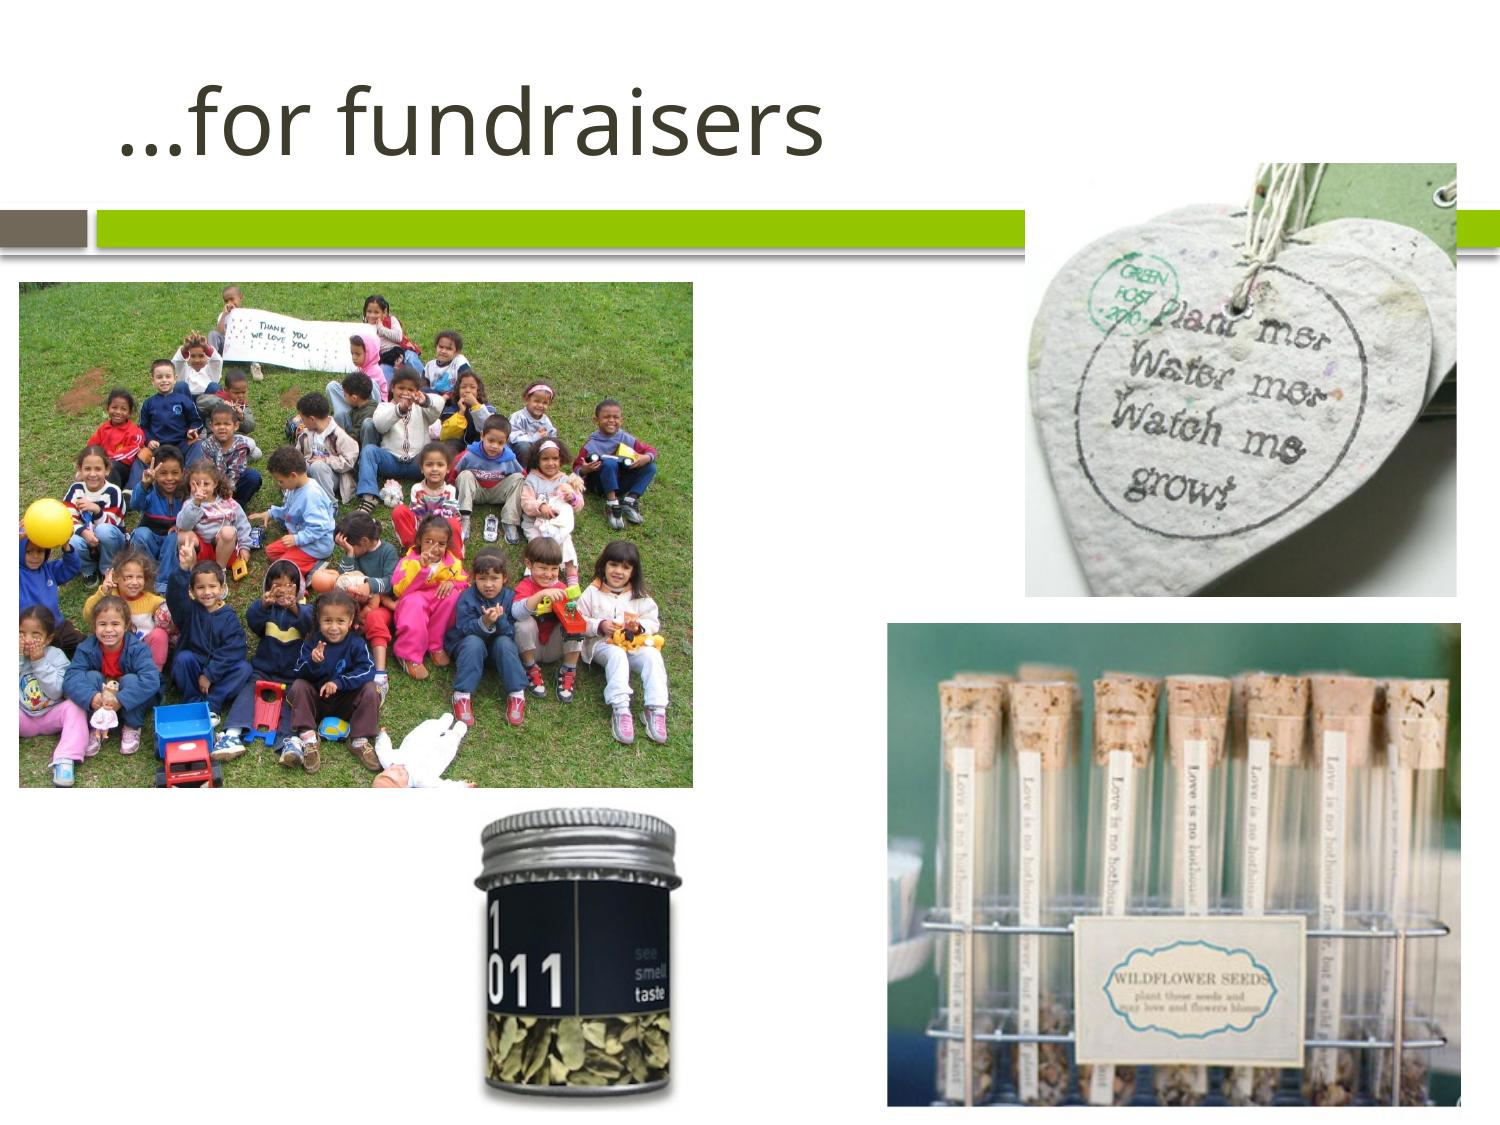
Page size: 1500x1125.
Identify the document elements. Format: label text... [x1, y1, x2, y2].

picture [1024, 162, 1457, 597]
picture [466, 801, 701, 1113]
title …for fundraisers [100, 37, 1438, 200]
picture [887, 623, 1462, 1120]
picture [19, 282, 694, 788]
